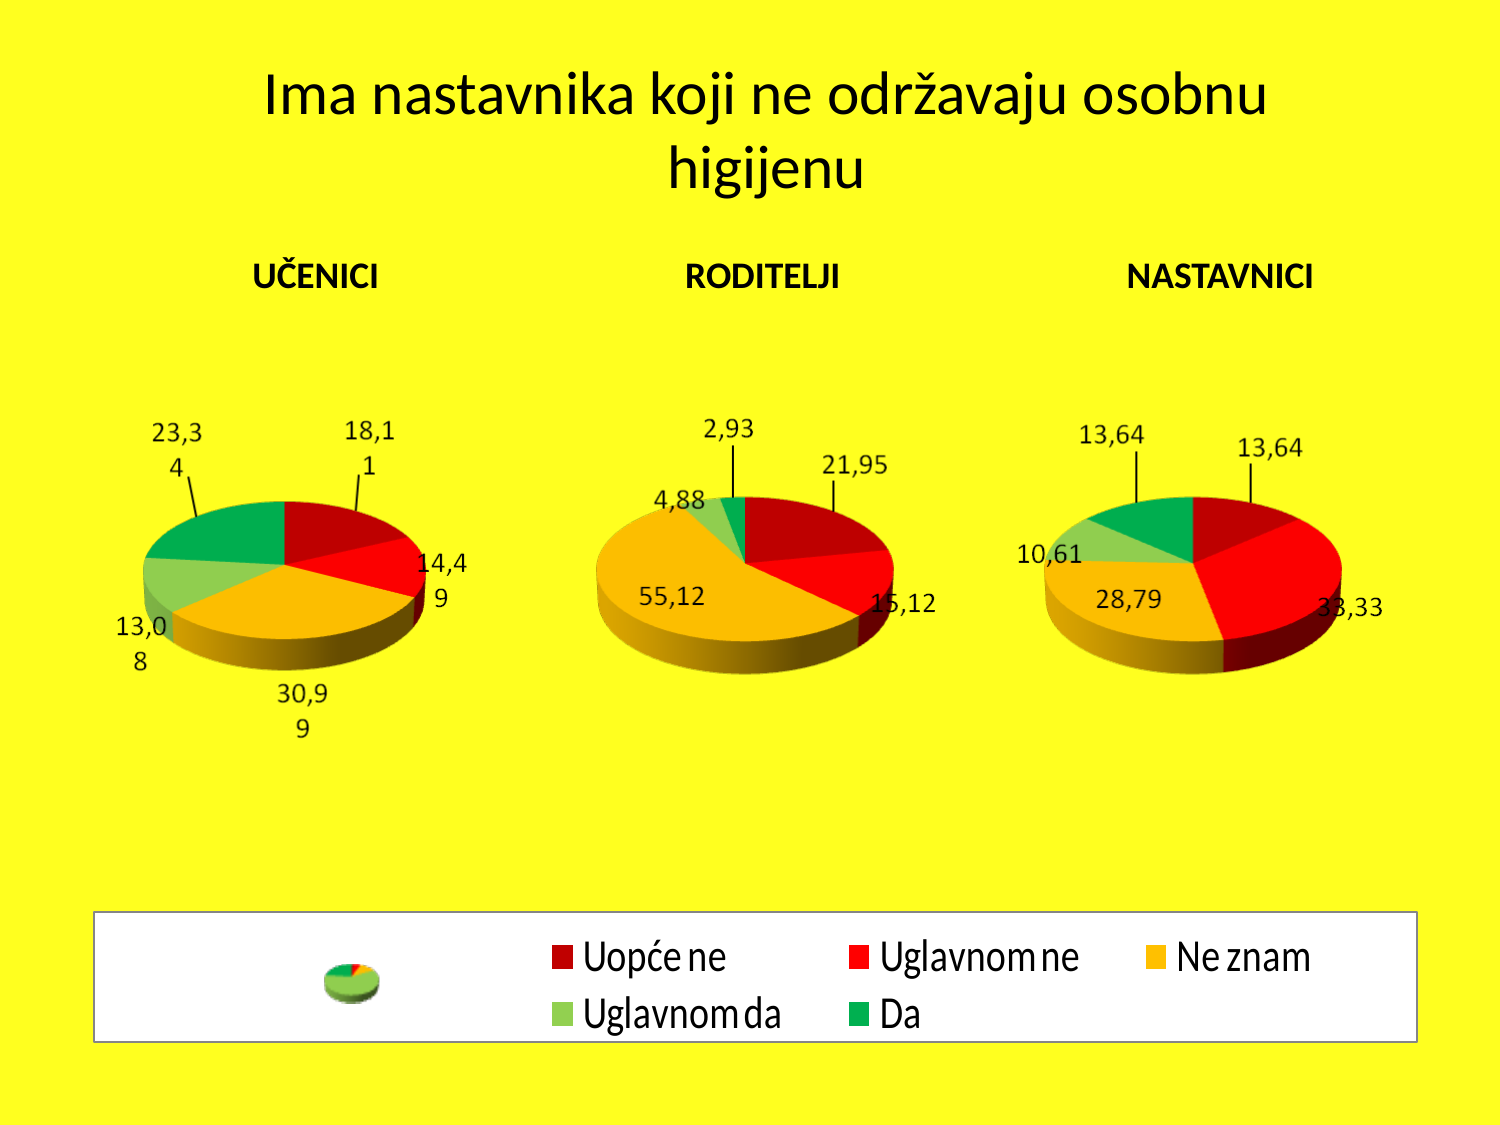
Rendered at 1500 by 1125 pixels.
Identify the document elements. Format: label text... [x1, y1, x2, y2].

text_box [93, 342, 476, 847]
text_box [84, 901, 1422, 1048]
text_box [994, 334, 1394, 855]
title Ima nastavnika koji ne održavaju osobnu higijenu [182, 44, 1351, 209]
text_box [545, 334, 945, 855]
text_box UČENICI RODITELJI NASTAVNICI [135, 243, 1353, 304]
